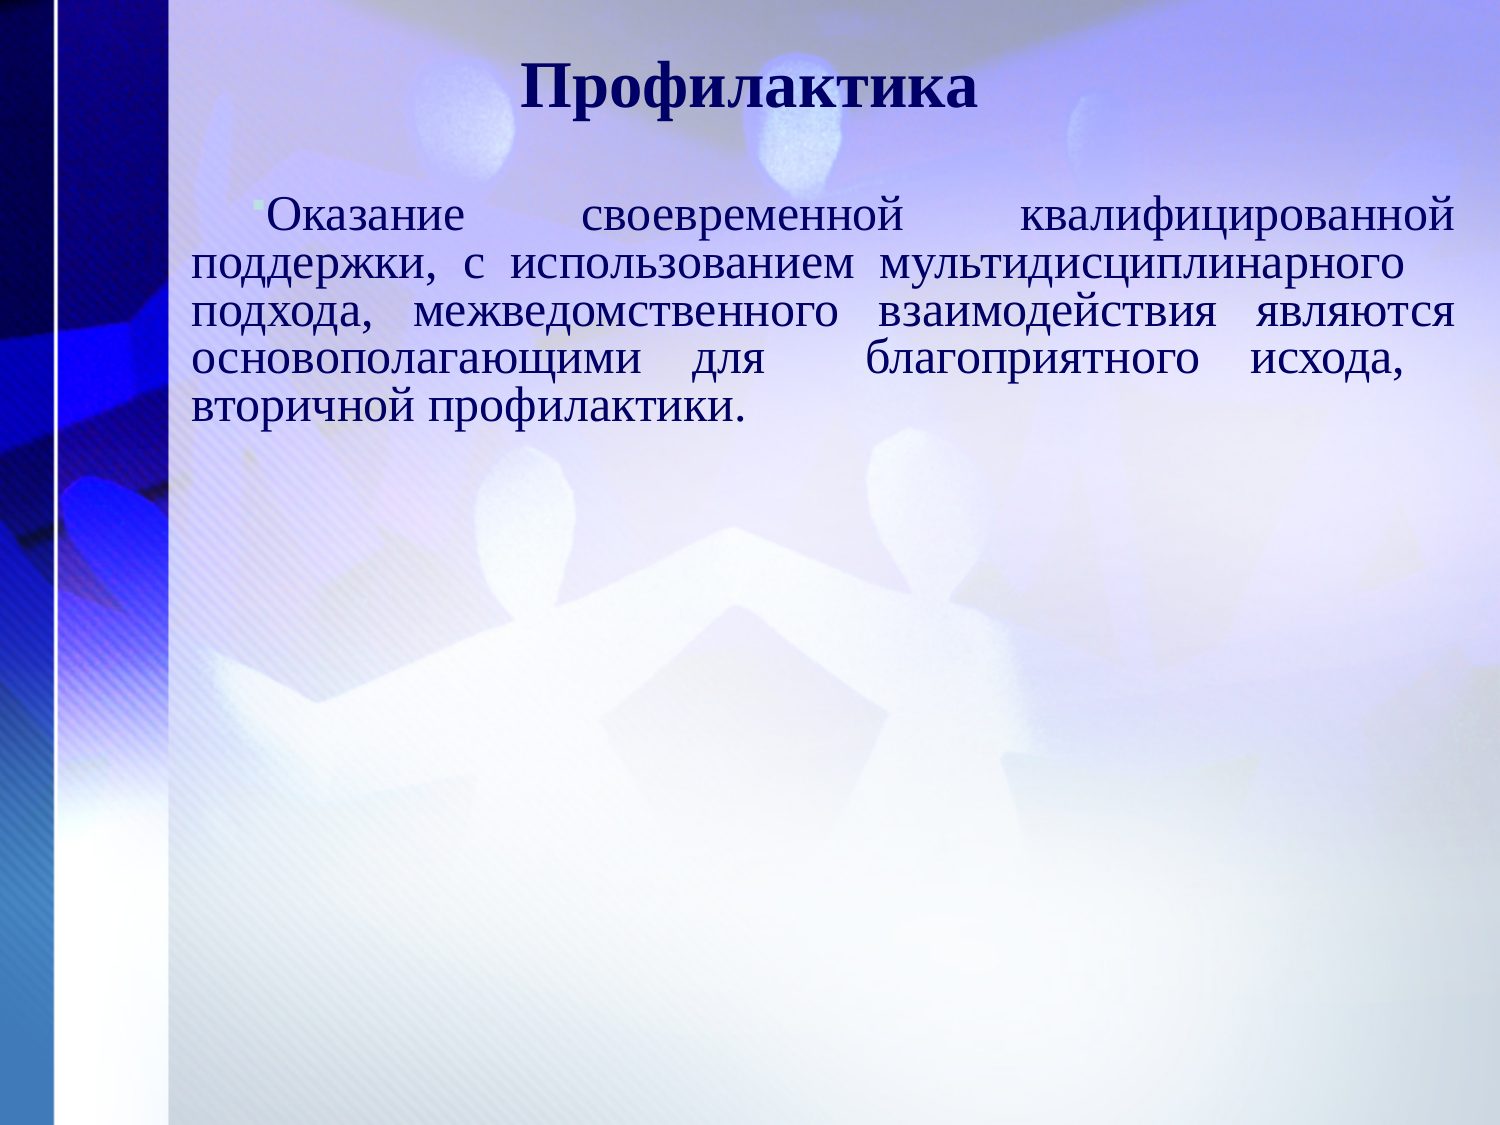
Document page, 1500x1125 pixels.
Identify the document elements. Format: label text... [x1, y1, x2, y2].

title Профилактика [0, 0, 1500, 162]
picture [0, 162, 1500, 1125]
text_box Оказание своевременной квалифицированной поддержки, с использованием мультидисциплинарного подхода, межведомственного взаимодействия являются основополагающими для благоприятного исхода, вторичной профилактики. [147, 184, 1471, 439]
